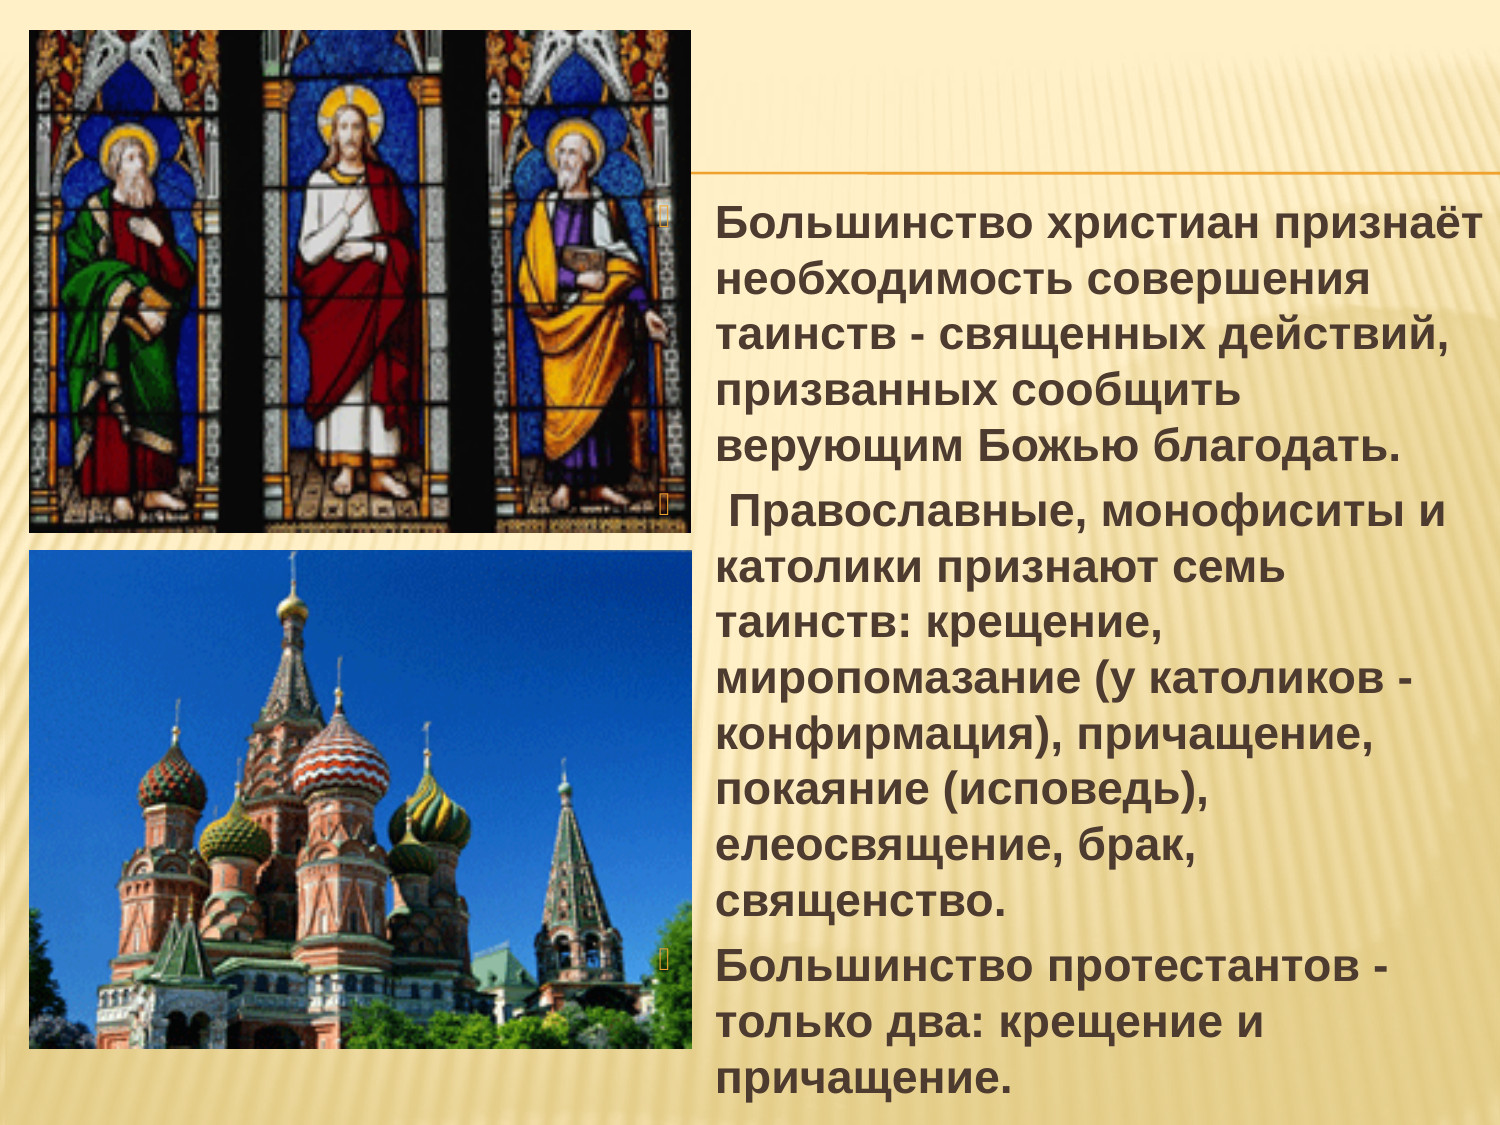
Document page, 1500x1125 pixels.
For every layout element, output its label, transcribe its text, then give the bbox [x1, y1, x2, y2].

list Большинство христиан признаёт необходимость совершения таинств - священных действий, призванных сообщить верующим Божью благодать. Православные, монофиситы и католики признают семь таинств: крещение, миропомазание (у католиков - конфирмация), причащение, покаяние (исповедь), елеосвящение, брак, священство. Большинство протестантов - только два: крещение и причащение. [643, 184, 1500, 1125]
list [29, 550, 692, 1049]
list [29, 30, 692, 533]
